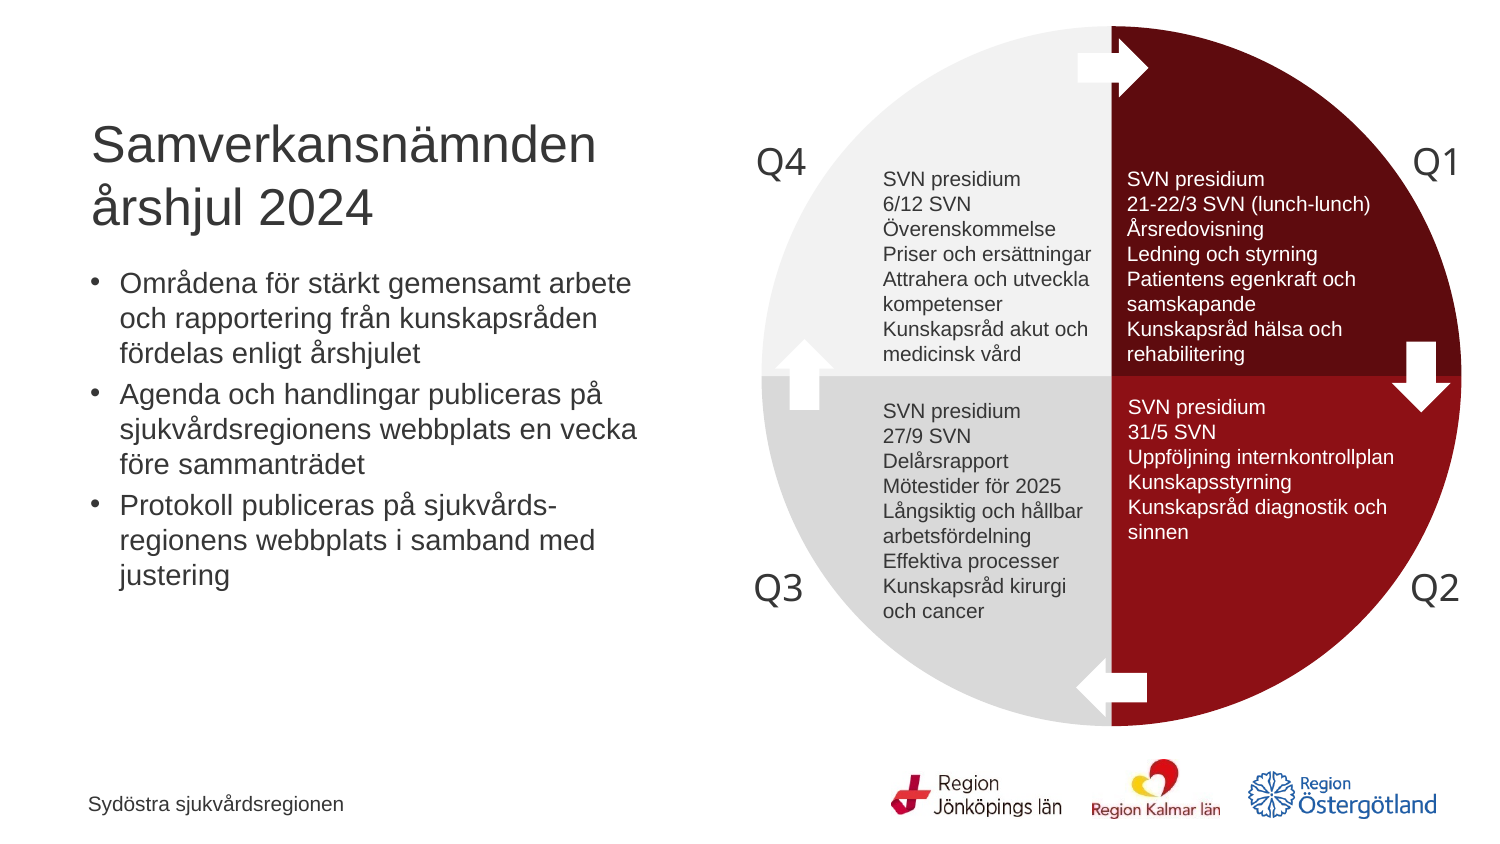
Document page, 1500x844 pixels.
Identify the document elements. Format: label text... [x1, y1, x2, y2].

title Samverkansnämnden årshjul 2024 [76, 102, 472, 244]
picture [1092, 759, 1220, 819]
picture [1248, 771, 1436, 819]
picture [891, 771, 1062, 819]
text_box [477, 11, 1500, 741]
list Områdena för stärkt gemensamt arbete och rapportering från kunskapsråden fördelas enligt årshjulet Agenda och handlingar publiceras på sjukvårdsregionens webbplats en vecka före sammanträdet Protokoll publiceras på sjukvårds-regionens webbplats i samband med justering [75, 256, 472, 718]
